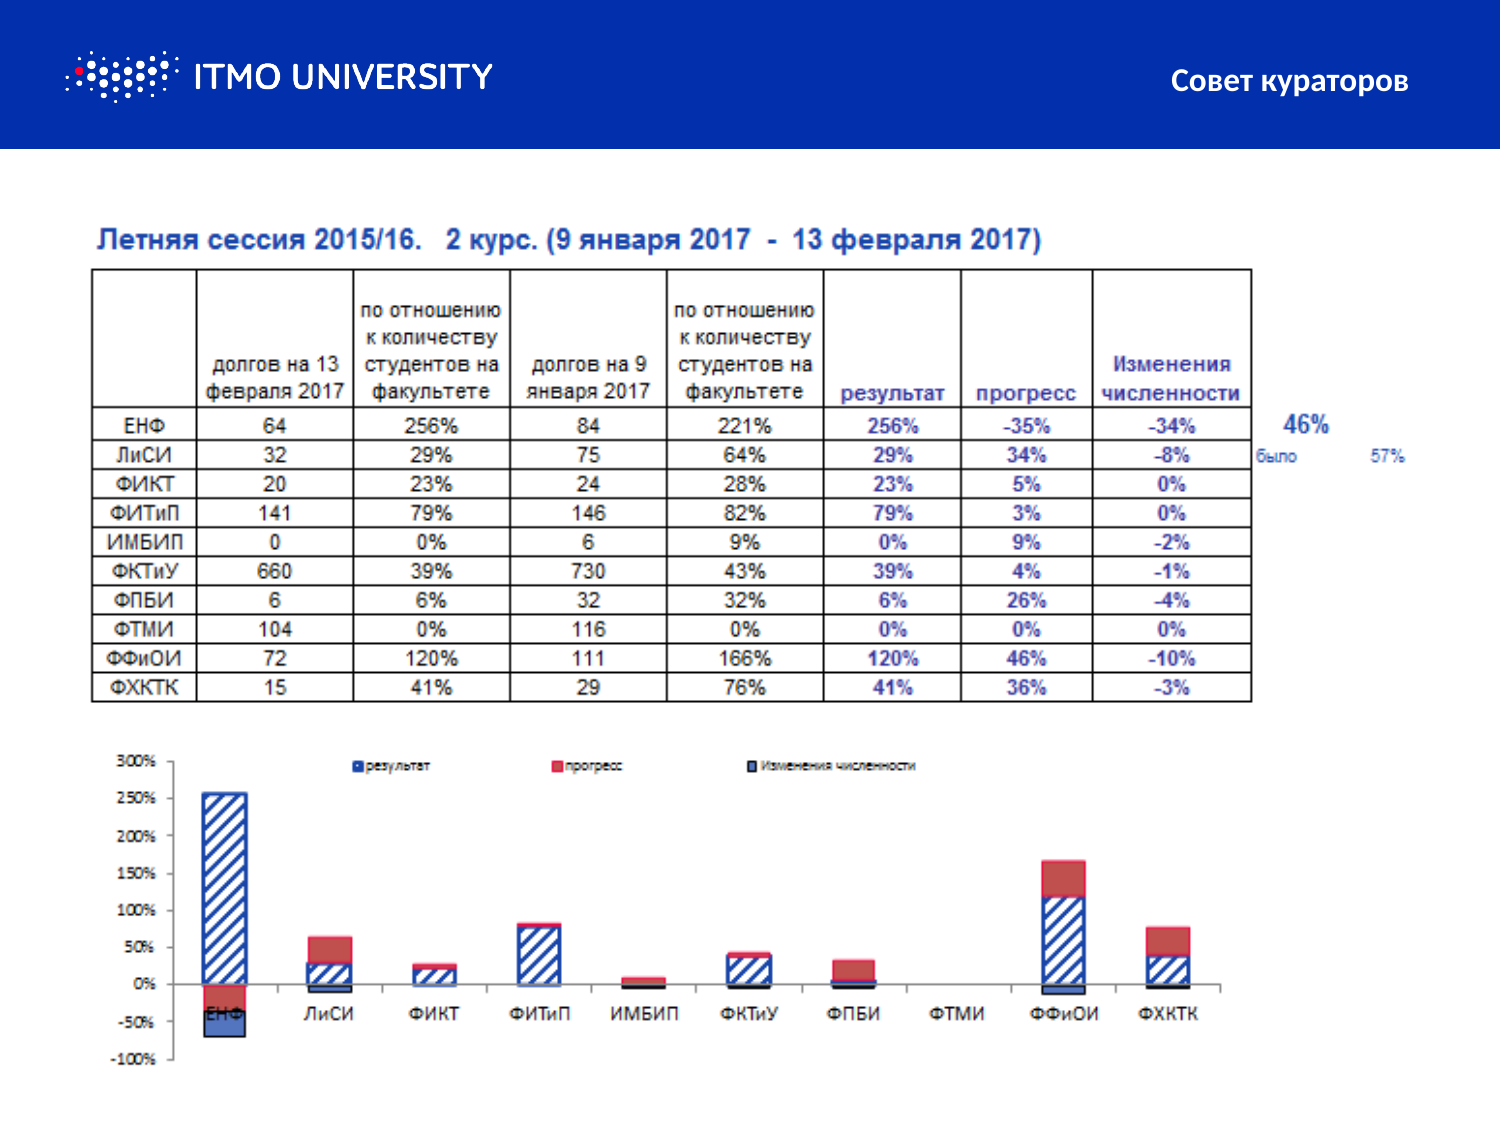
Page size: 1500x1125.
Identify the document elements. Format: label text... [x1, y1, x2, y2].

picture [48, 210, 1426, 1102]
footer Совет кураторов [661, 48, 1425, 108]
picture [0, 0, 545, 149]
